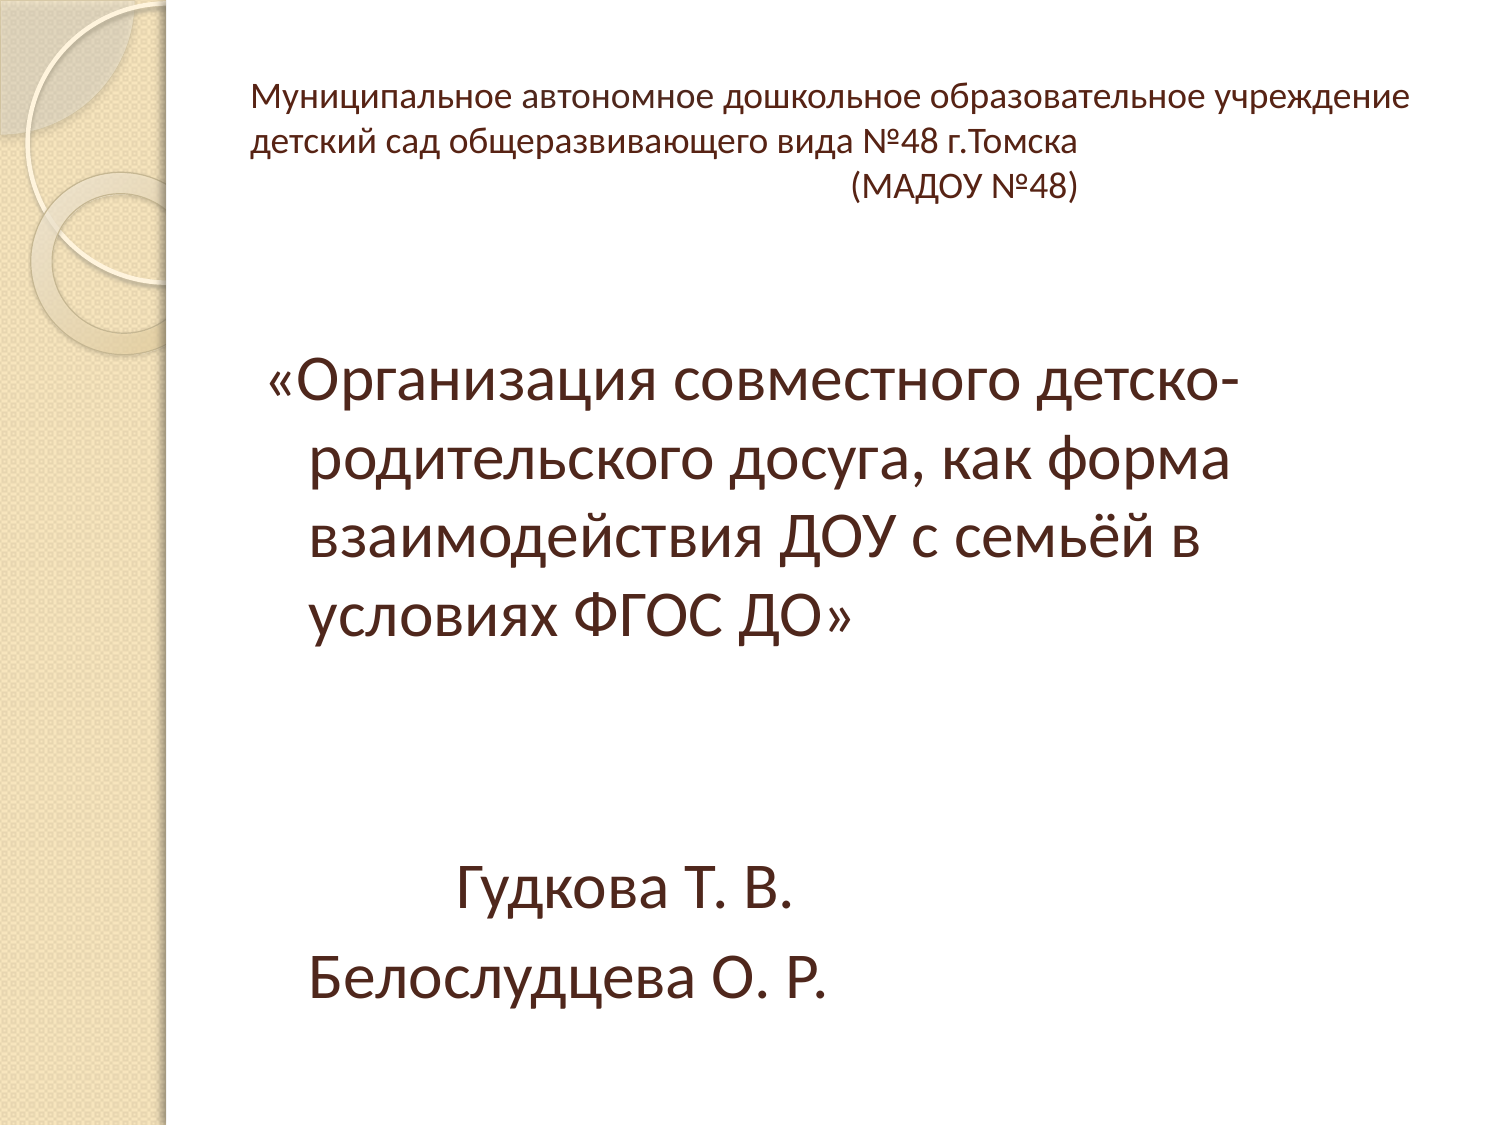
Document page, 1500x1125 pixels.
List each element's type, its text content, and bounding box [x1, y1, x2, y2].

list «Организация совместного детско-родительского досуга, как форма взаимодействия ДОУ с семьёй в условиях ФГОС ДО» Гудкова Т. В. Белослудцева О. Р. [235, 237, 1466, 1025]
title Муниципальное автономное дошкольное образовательное учреждение детский сад общеразвивающего вида №48 г.Томска (МАДОУ №48) [235, 45, 1466, 233]
